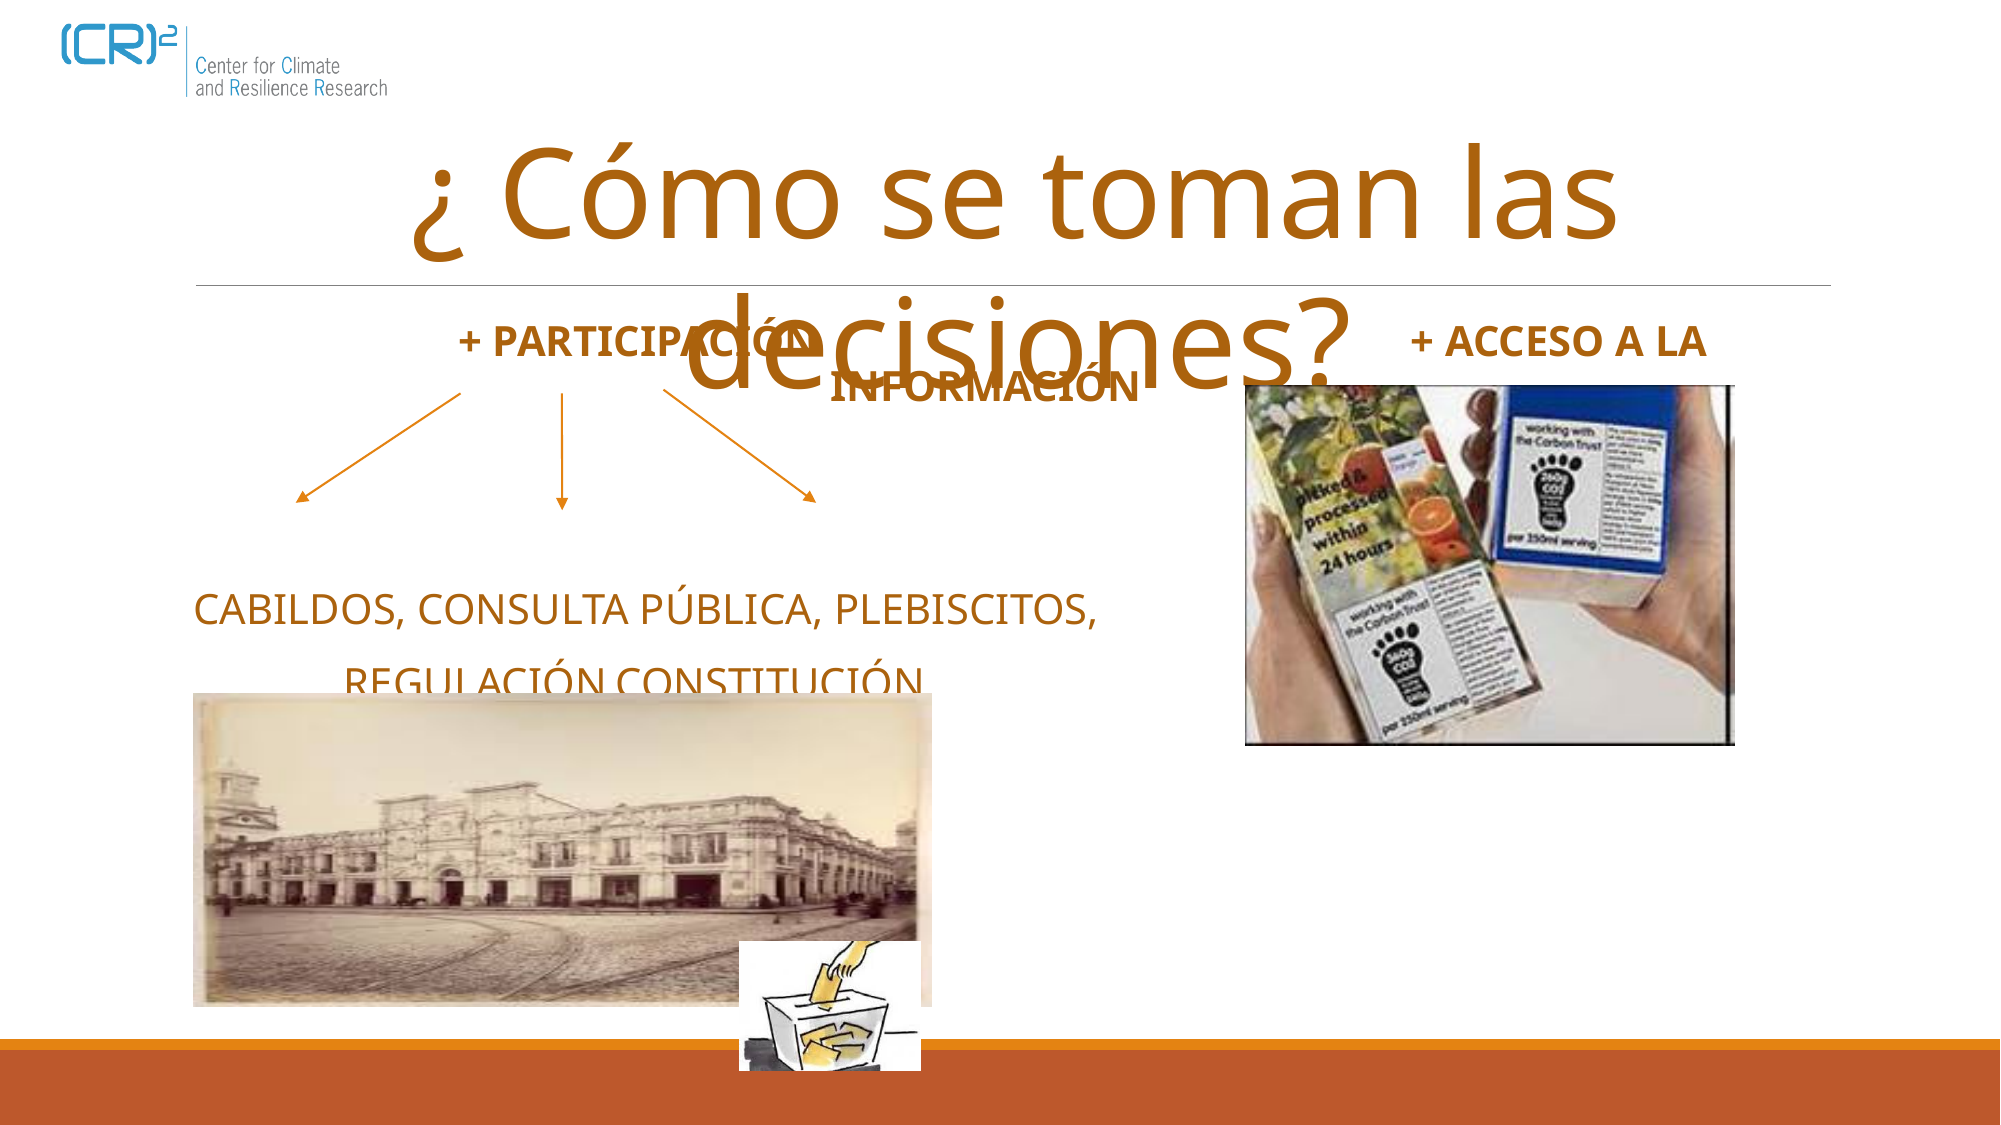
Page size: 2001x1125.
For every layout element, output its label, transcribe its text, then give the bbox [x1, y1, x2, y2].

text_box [295, 392, 461, 504]
picture [192, 693, 932, 1071]
picture [1244, 385, 1736, 747]
text_box ¿ Cómo se toman las decisiones? [107, 106, 1927, 422]
list + PARTICIPACIÓN + ACCESO A LA INFORMACIÓN CABILDOS, CONSULTA PÚBLICA, PLEBISCITOS, REGULACIÓN,CONSTITUCIÓN [128, 422, 1844, 974]
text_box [662, 389, 817, 504]
picture [49, 13, 402, 115]
